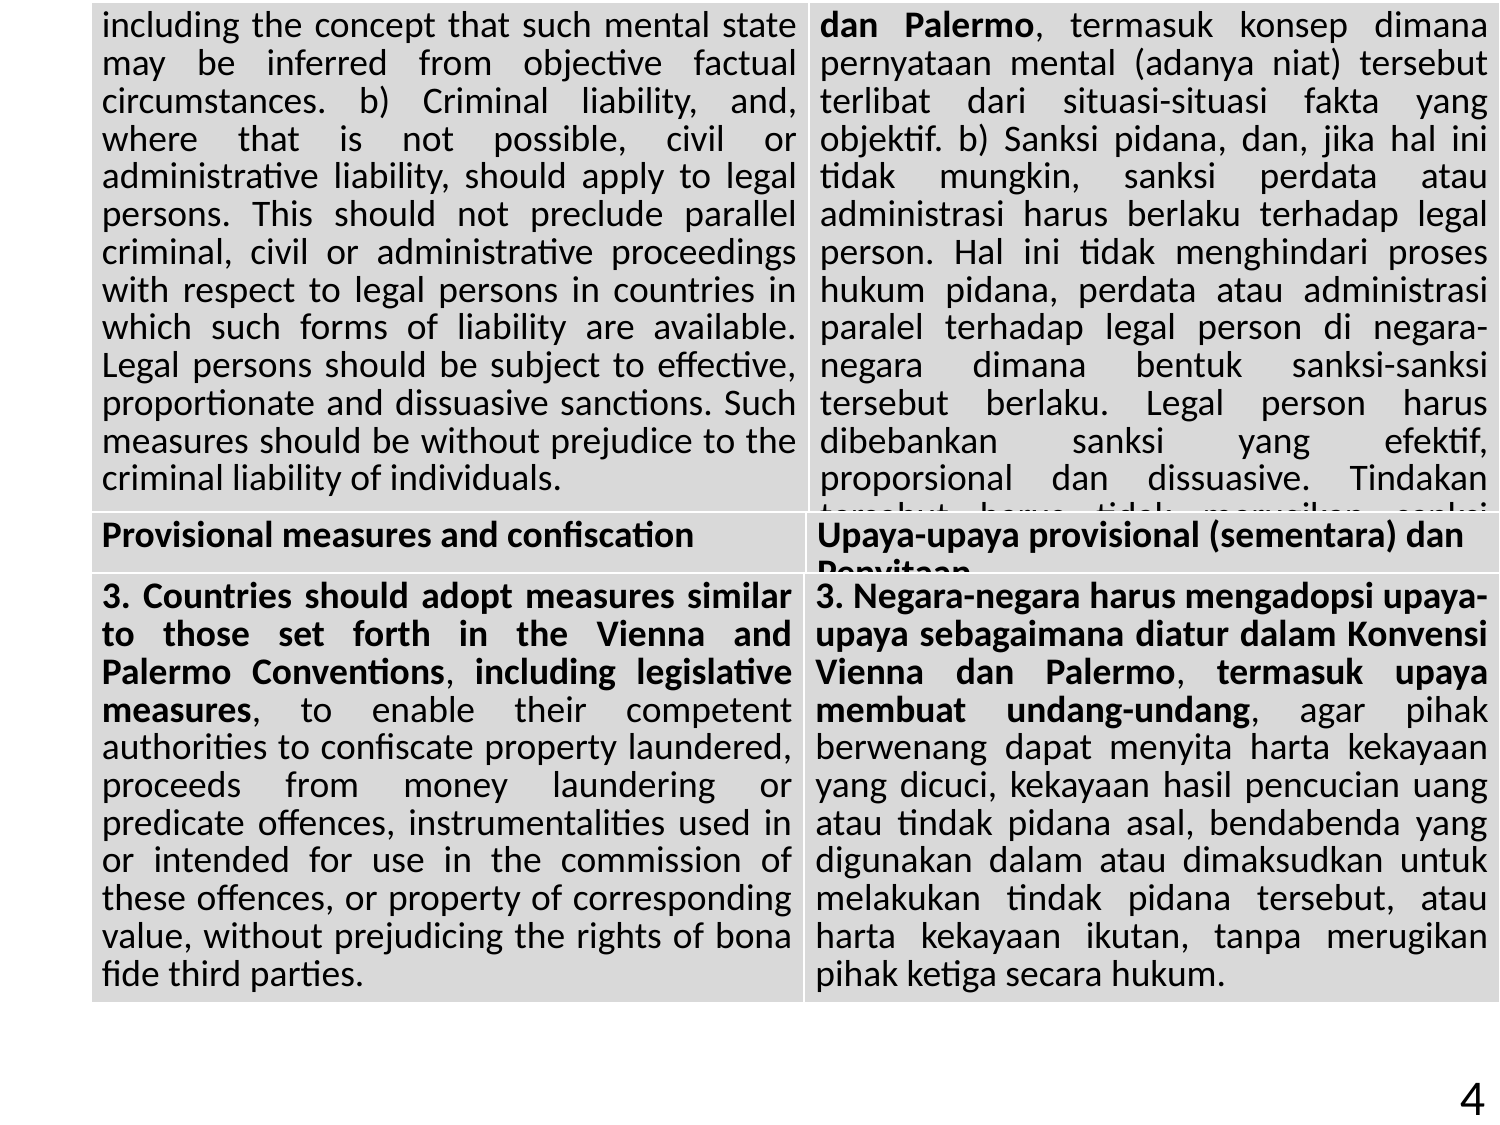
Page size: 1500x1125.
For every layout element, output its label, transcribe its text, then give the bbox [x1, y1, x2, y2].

table_header dan Palermo, termasuk konsep dimana pernyataan mental (adanya niat) tersebut terlibat dari situasi-situasi fakta yang objektif. b) Sanksi pidana, dan, jika hal ini tidak mungkin, sanksi perdata atau administrasi harus berlaku terhadap legal person. Hal ini tidak menghindari proses hukum pidana, perdata atau administrasi paralel terhadap legal person di negara-negara dimana bentuk sanksi-sanksi tersebut berlaku. Legal person harus dibebankan sanksi yang efektif, proporsional dan dissuasive. Tindakan tersebut harus tidak merugikan sanksi pidana terhadap individu. [810, 3, 1499, 511]
table_header Upaya-upaya provisional (sementara) dan Penyitaan [807, 513, 1499, 572]
table_header 3. Countries should adopt measures similar to those set forth in the Vienna and Palermo Conventions, including legislative measures, to enable their competent authorities to confiscate property laundered, proceeds from money laundering or predicate offences, instrumentalities used in or intended for use in the commission of these offences, or property of corresponding value, without prejudicing the rights of bona fide third parties. [92, 574, 803, 1002]
table_header including the concept that such mental state may be inferred from objective factual circumstances. b) Criminal liability, and, where that is not possible, civil or administrative liability, should apply to legal persons. This should not preclude parallel criminal, civil or administrative proceedings with respect to legal persons in countries in which such forms of liability are available. Legal persons should be subject to effective, proportionate and dissuasive sanctions. Such measures should be without prejudice to the criminal liability of individuals. [92, 3, 808, 511]
slide_number 4 [1437, 1065, 1500, 1125]
table_header Provisional measures and confiscation [92, 513, 805, 572]
table_header 3. Negara-negara harus mengadopsi upaya-upaya sebagaimana diatur dalam Konvensi Vienna dan Palermo, termasuk upaya membuat undang-undang, agar pihak berwenang dapat menyita harta kekayaan yang dicuci, kekayaan hasil pencucian uang atau tindak pidana asal, bendabenda yang digunakan dalam atau dimaksudkan untuk melakukan tindak pidana tersebut, atau harta kekayaan ikutan, tanpa merugikan pihak ketiga secara hukum. [805, 574, 1499, 1002]
